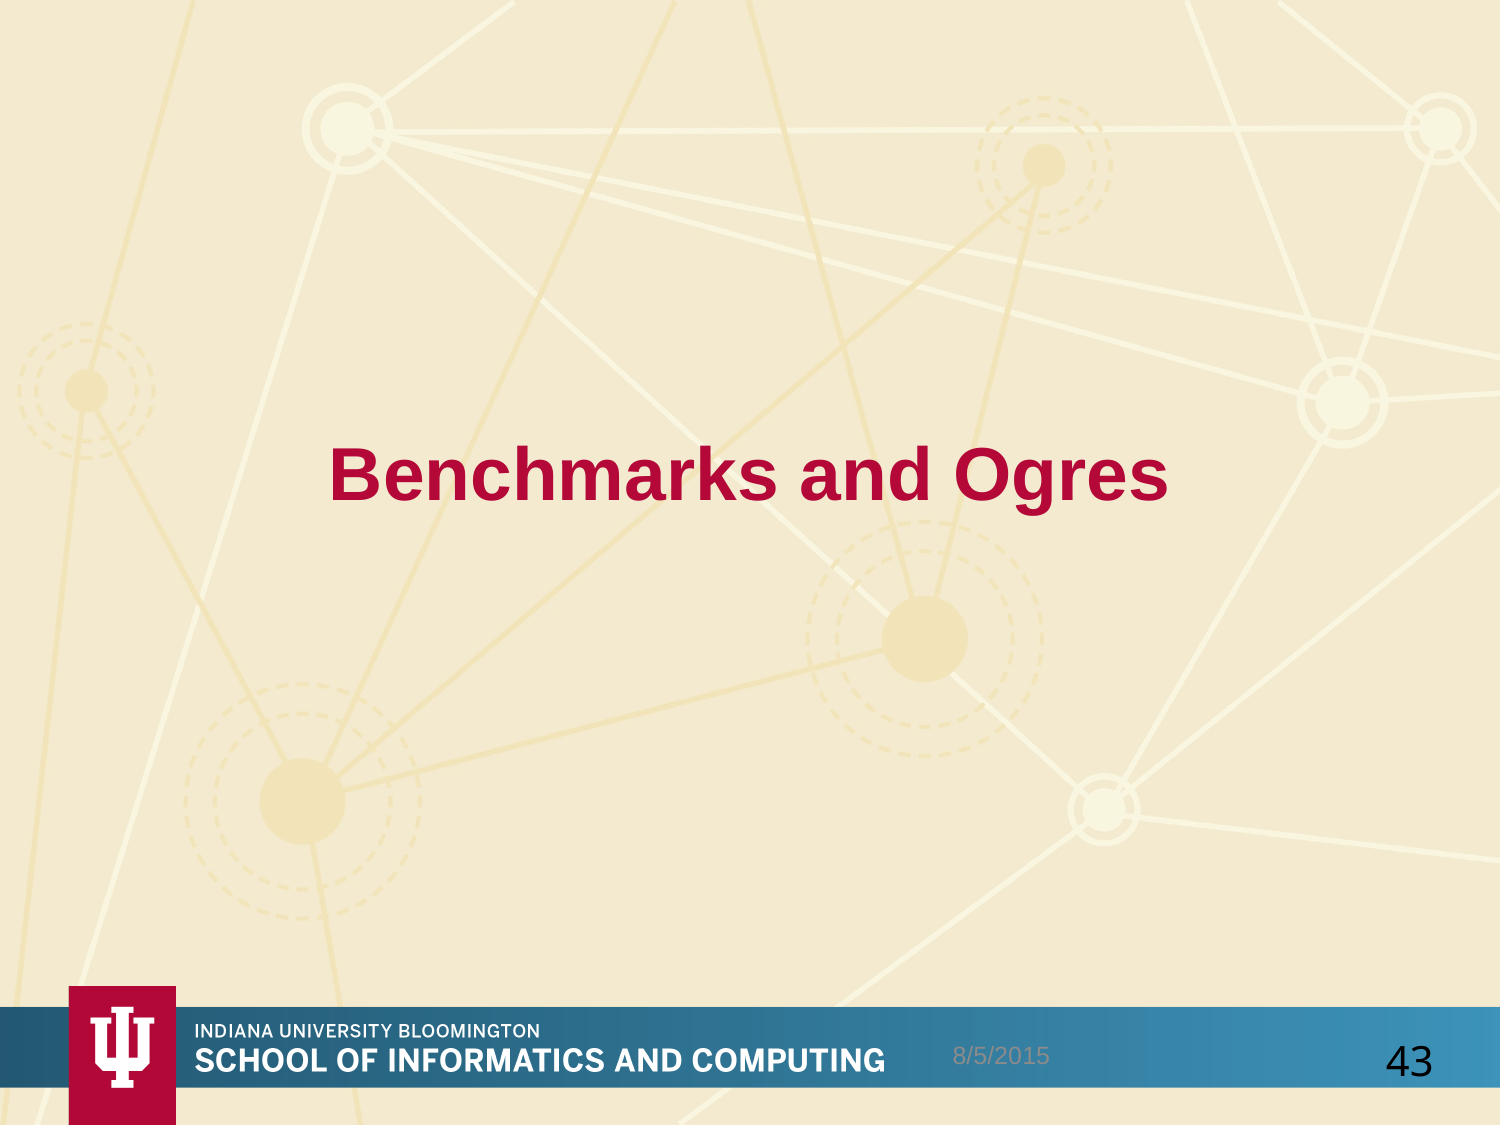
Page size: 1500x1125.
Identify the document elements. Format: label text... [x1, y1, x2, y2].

title Benchmarks and Ogres [112, 349, 1388, 591]
picture [0, 0, 1500, 1125]
slide_number 43 [1371, 1026, 1479, 1076]
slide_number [937, 1024, 1275, 1085]
